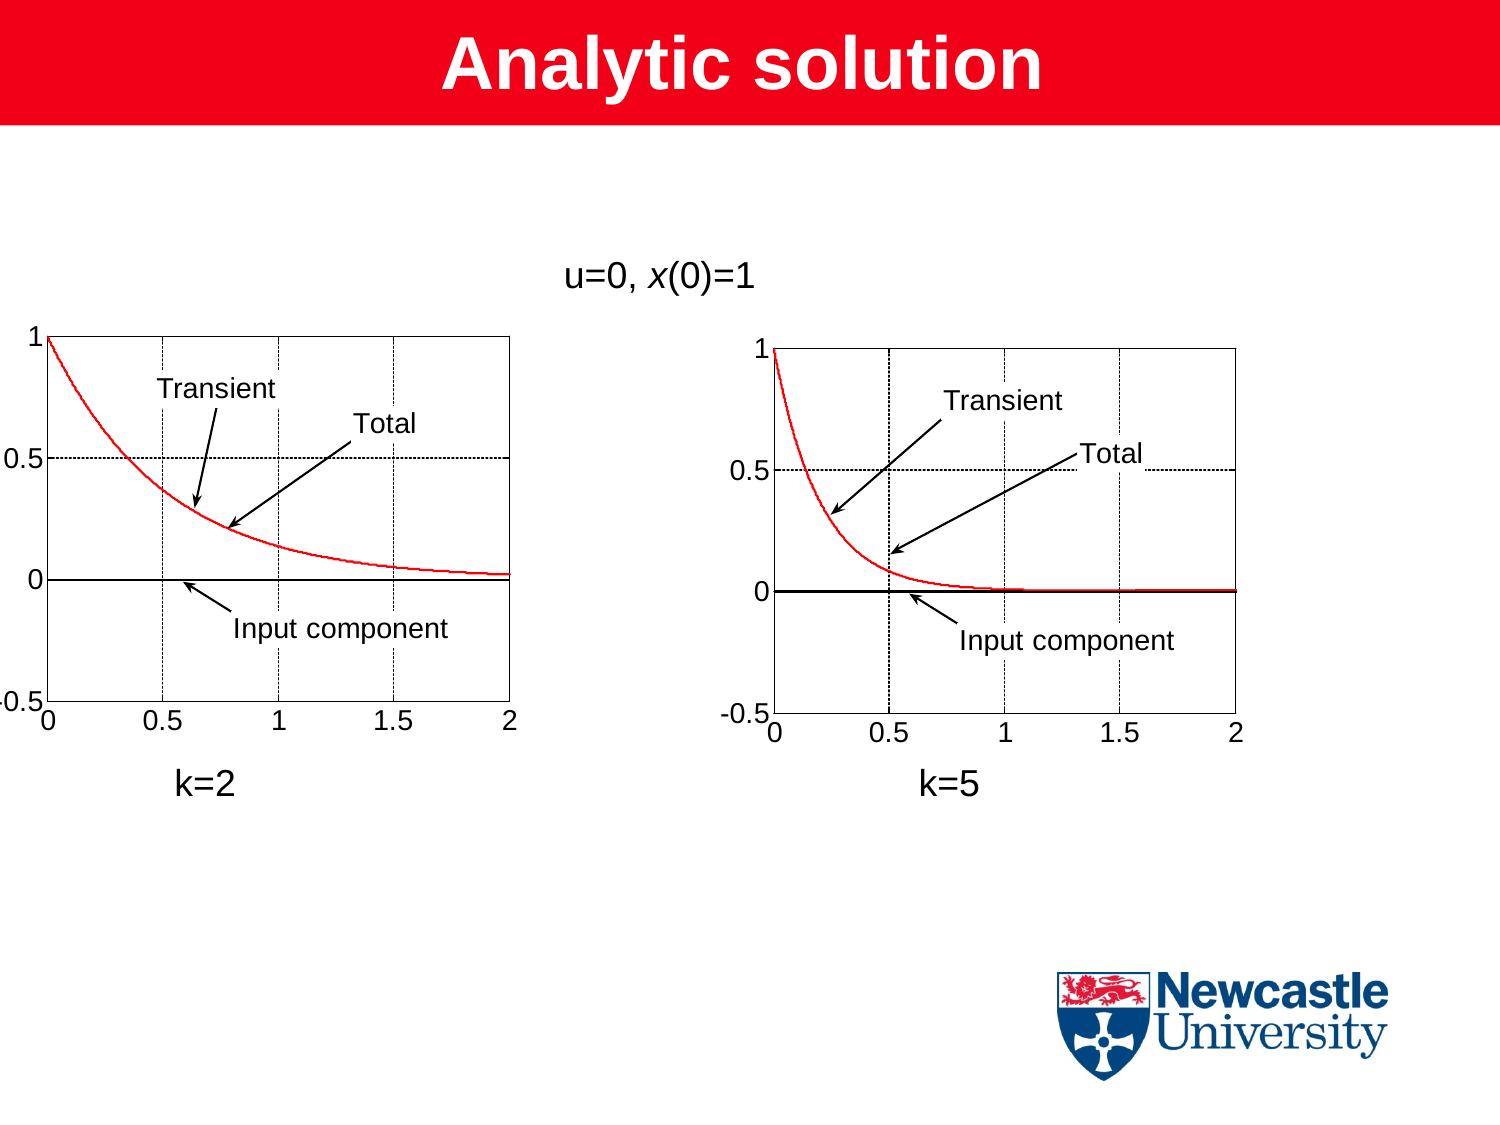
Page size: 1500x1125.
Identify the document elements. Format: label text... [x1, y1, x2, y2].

text_box Analytic solution [425, 7, 1060, 112]
picture [1057, 972, 1388, 1081]
text_box k=2 [159, 759, 251, 811]
text_box k=5 [903, 771, 996, 811]
text_box u=0, x(0)=1 [549, 243, 771, 304]
picture [0, 302, 566, 751]
picture [696, 314, 1293, 763]
